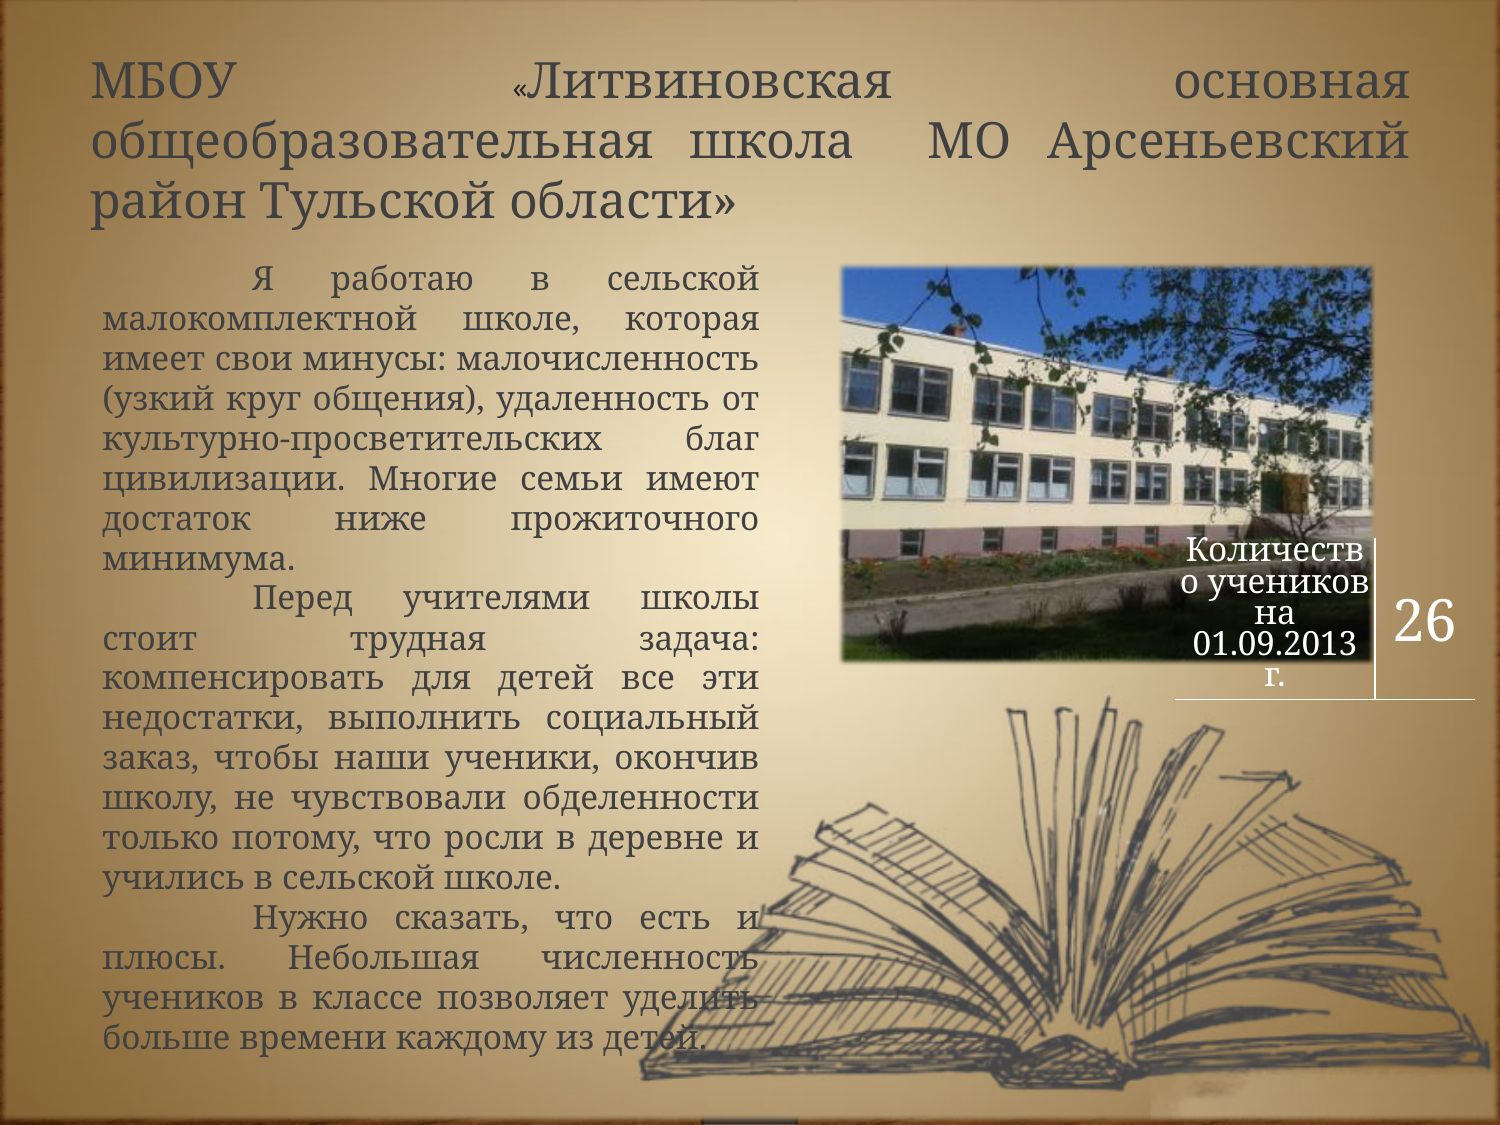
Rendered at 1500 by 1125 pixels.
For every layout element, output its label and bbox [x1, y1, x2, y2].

picture [0, 0, 1500, 1125]
list [837, 262, 1376, 666]
